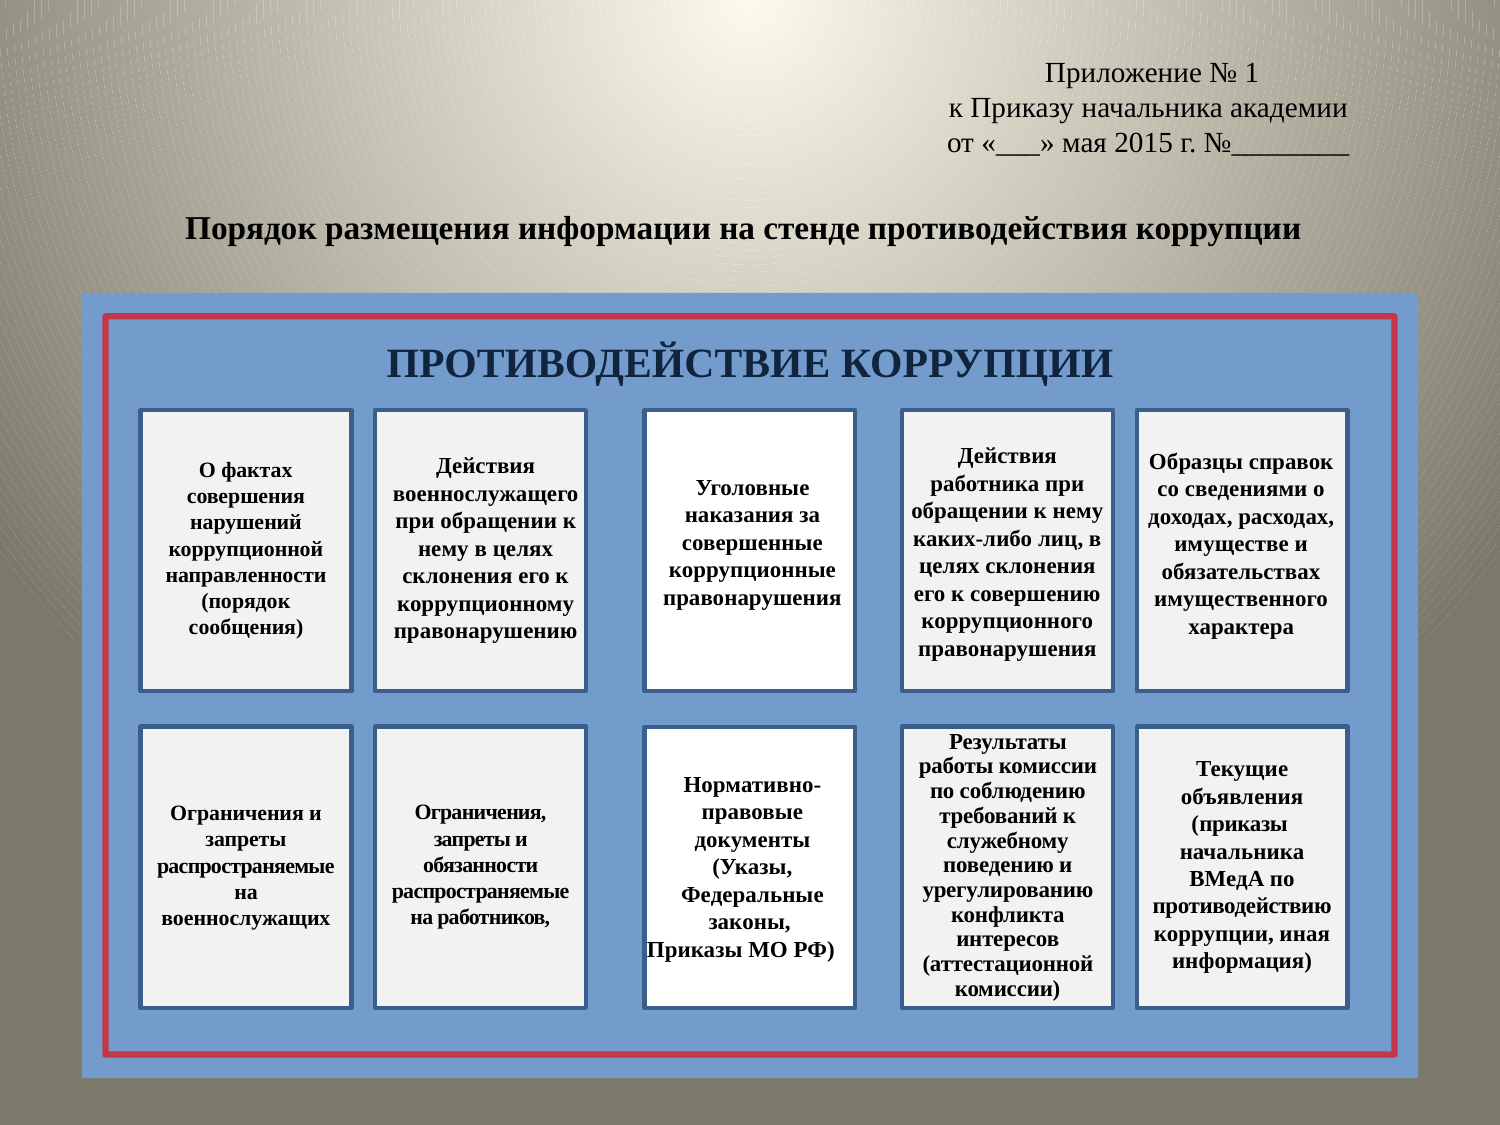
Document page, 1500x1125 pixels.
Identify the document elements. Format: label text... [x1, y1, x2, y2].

title Приложение № 1 к Приказу начальника академии от «___» мая 2015 г. №________ [117, 35, 1393, 176]
subtitle Порядок размещения информации на стенде противодействия коррупции [58, 199, 1430, 258]
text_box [81, 292, 1419, 1079]
